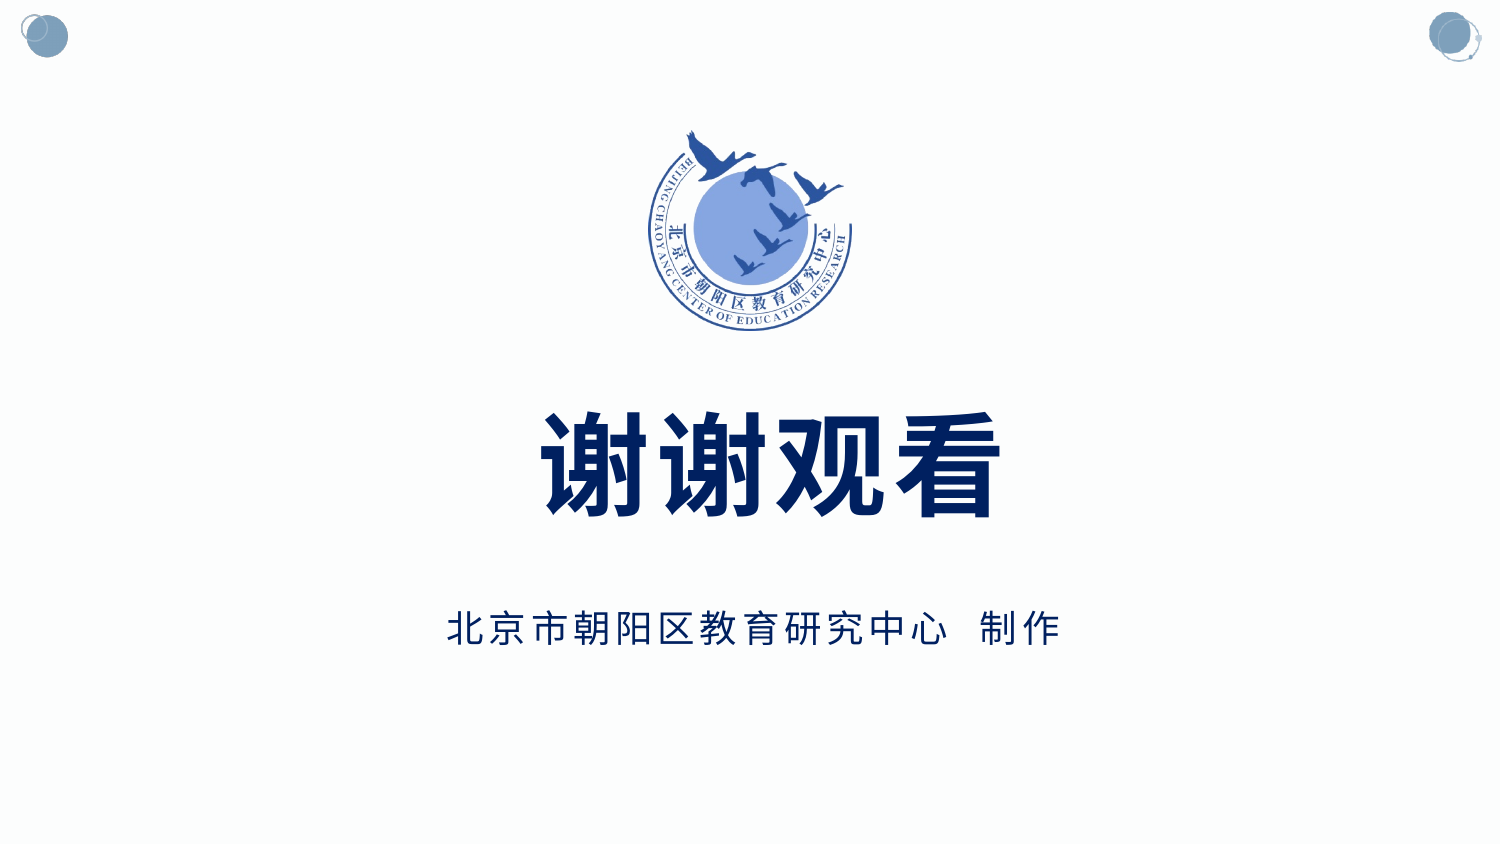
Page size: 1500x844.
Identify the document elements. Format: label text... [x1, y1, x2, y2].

text_box 北京市朝阳区教育研究中心 制作 [431, 575, 1122, 658]
text_box 谢谢观看 [389, 387, 1155, 537]
picture [648, 130, 852, 331]
picture [1411, 0, 1500, 73]
picture [0, 0, 89, 73]
